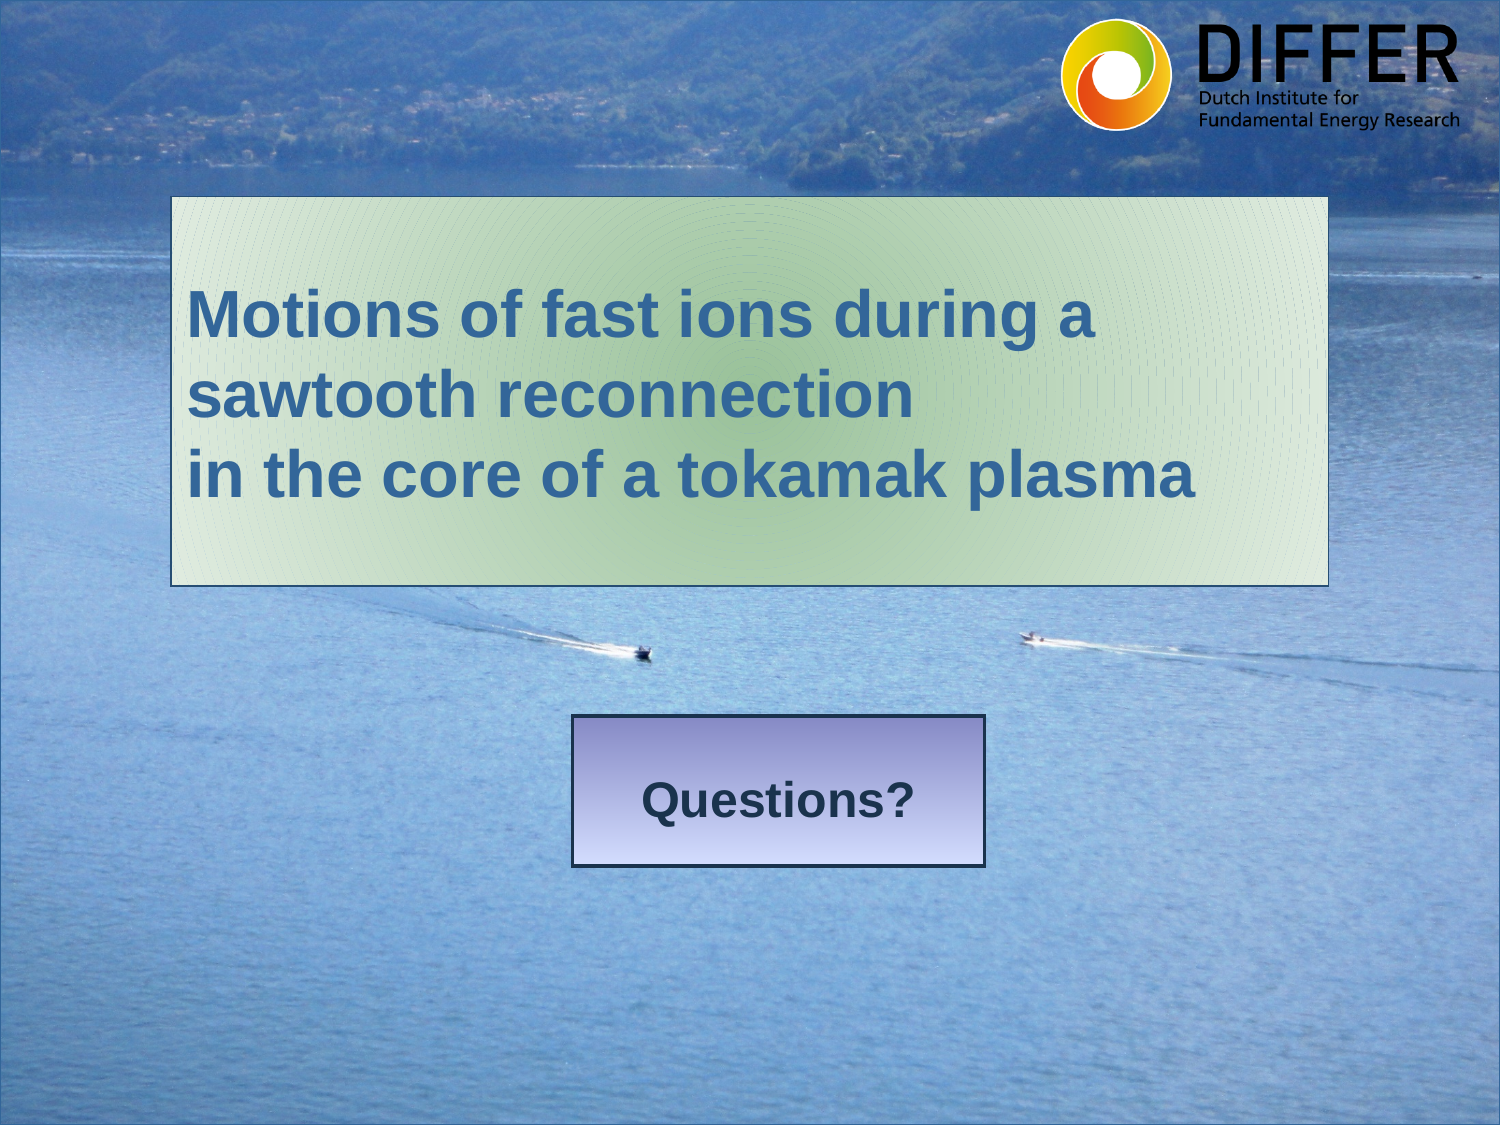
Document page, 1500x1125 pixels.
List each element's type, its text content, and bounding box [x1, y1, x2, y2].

picture [1, 1, 1499, 1124]
subtitle Questions? [572, 715, 985, 867]
text_box Motions of fast ions during a sawtooth reconnection in the core of a tokamak plasma [171, 196, 1329, 587]
